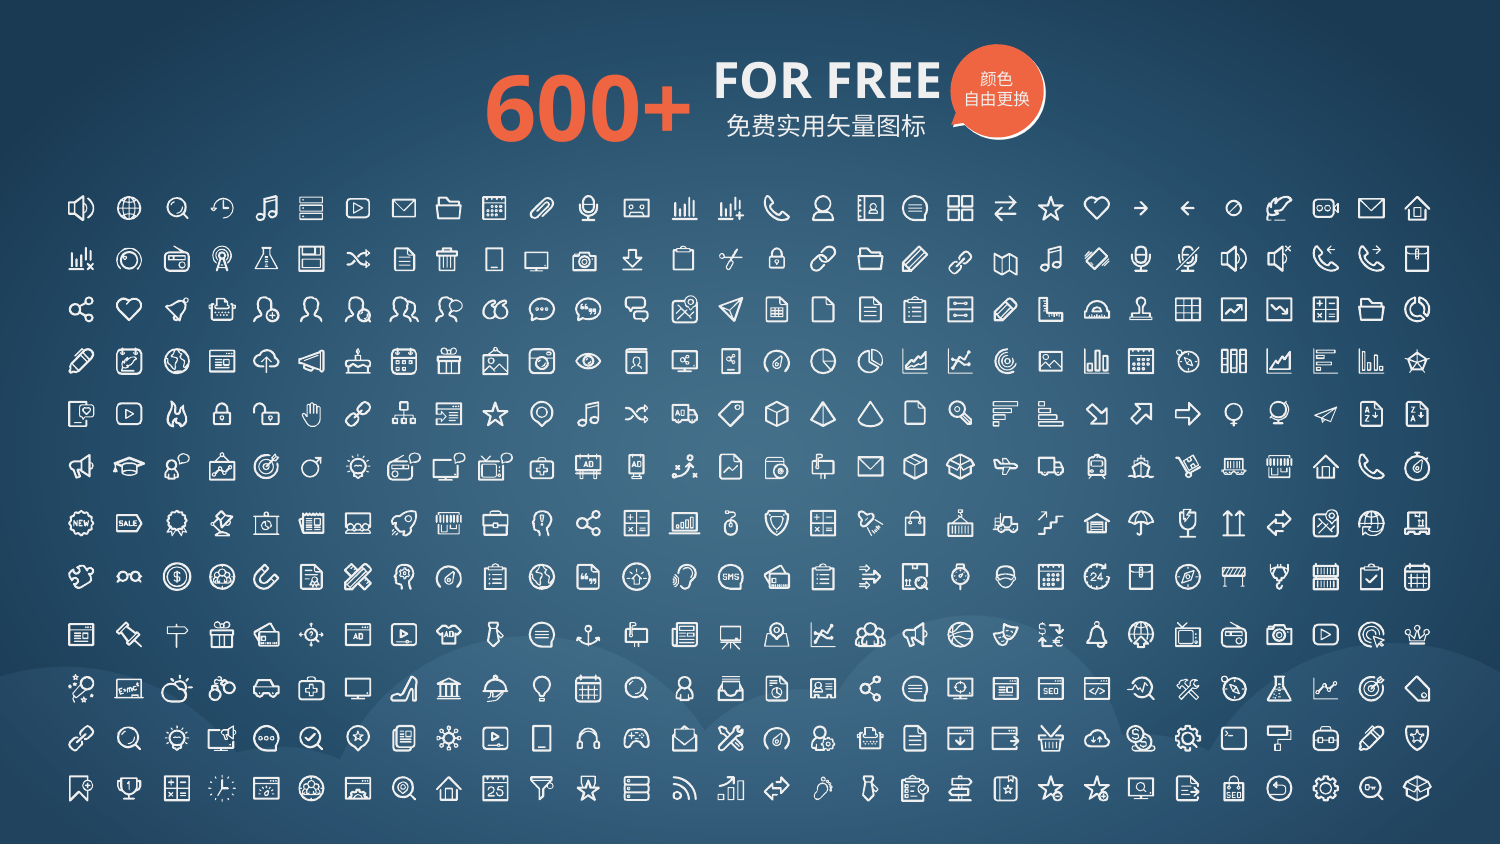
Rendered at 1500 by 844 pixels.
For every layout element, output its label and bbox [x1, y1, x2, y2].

text_box [1312, 509, 1339, 538]
text_box [1266, 624, 1293, 646]
text_box [253, 511, 280, 535]
text_box [763, 195, 791, 222]
text_box [436, 247, 458, 272]
text_box [1404, 624, 1431, 645]
text_box [72, 673, 79, 681]
text_box [392, 724, 416, 752]
text_box [1128, 563, 1154, 590]
text_box [668, 512, 701, 535]
text_box [1269, 400, 1290, 425]
text_box [671, 622, 698, 648]
text_box [253, 296, 280, 323]
text_box [482, 775, 509, 802]
text_box [857, 510, 884, 536]
text_box [993, 457, 1019, 475]
text_box [435, 402, 463, 426]
text_box [391, 401, 416, 425]
text_box [253, 402, 280, 426]
text_box [1266, 348, 1292, 374]
text_box [572, 251, 597, 272]
text_box [1358, 245, 1385, 272]
text_box [575, 453, 602, 480]
text_box [1405, 245, 1430, 272]
text_box [992, 677, 1019, 700]
text_box [344, 512, 372, 534]
text_box [1313, 677, 1339, 700]
text_box [1358, 453, 1385, 480]
text_box [69, 775, 94, 802]
text_box [1285, 245, 1291, 252]
text_box [811, 296, 835, 323]
text_box [903, 453, 928, 480]
text_box [528, 621, 556, 648]
text_box [903, 295, 927, 323]
text_box [763, 727, 791, 750]
text_box [391, 776, 416, 801]
text_box [113, 456, 146, 476]
text_box [298, 775, 325, 802]
text_box [811, 563, 835, 591]
text_box [1266, 297, 1293, 322]
text_box [166, 509, 188, 537]
text_box [813, 623, 834, 644]
text_box [857, 456, 884, 477]
text_box [1175, 724, 1202, 752]
text_box [857, 400, 884, 428]
text_box [86, 262, 94, 271]
text_box [1084, 512, 1111, 534]
text_box [765, 296, 789, 323]
text_box [207, 725, 237, 751]
text_box [1052, 636, 1063, 647]
text_box [1358, 348, 1385, 374]
text_box [901, 563, 929, 590]
text_box [675, 676, 694, 702]
text_box [1038, 401, 1058, 420]
text_box [1312, 775, 1339, 802]
text_box [344, 677, 372, 700]
picture [0, 0, 1500, 844]
text_box [435, 296, 463, 323]
text_box [1225, 199, 1243, 217]
text_box [1127, 348, 1155, 375]
text_box [718, 296, 744, 322]
text_box [576, 727, 601, 749]
text_box [1175, 454, 1202, 479]
text_box [810, 678, 837, 699]
text_box [947, 726, 974, 751]
text_box [164, 453, 190, 480]
text_box [1175, 402, 1201, 426]
text_box [1266, 455, 1293, 479]
text_box [344, 400, 372, 427]
text_box [209, 563, 236, 590]
text_box [1127, 621, 1155, 649]
text_box [299, 196, 323, 221]
text_box [1402, 775, 1432, 802]
text_box [117, 726, 141, 750]
text_box [811, 725, 836, 751]
text_box [623, 775, 650, 801]
text_box [1220, 726, 1247, 751]
text_box [68, 675, 95, 703]
text_box [208, 676, 236, 702]
text_box [68, 564, 95, 589]
text_box [859, 296, 882, 323]
text_box [253, 563, 280, 590]
text_box [859, 675, 881, 702]
text_box [992, 401, 1019, 420]
text_box [947, 621, 974, 648]
text_box [719, 453, 743, 480]
text_box [671, 295, 698, 324]
text_box [624, 296, 649, 322]
text_box [577, 401, 600, 427]
text_box [768, 247, 785, 269]
text_box [857, 247, 884, 271]
text_box [68, 509, 95, 537]
text_box [344, 296, 371, 323]
text_box [166, 623, 189, 649]
text_box [859, 564, 881, 590]
text_box [390, 347, 417, 375]
text_box [947, 677, 974, 700]
text_box [904, 400, 926, 425]
text_box [164, 725, 190, 751]
text_box [763, 564, 791, 589]
text_box [947, 195, 974, 222]
text_box [950, 563, 970, 591]
text_box [763, 776, 790, 801]
text_box [1266, 675, 1292, 702]
text_box [628, 453, 645, 480]
text_box [721, 348, 741, 375]
text_box [948, 775, 973, 802]
text_box [209, 621, 235, 649]
text_box [1087, 453, 1107, 480]
text_box [624, 622, 649, 648]
text_box [624, 676, 649, 700]
text_box [671, 350, 698, 373]
text_box [1179, 508, 1197, 538]
text_box [672, 563, 697, 590]
text_box [530, 776, 554, 801]
text_box [1405, 725, 1430, 751]
text_box [1404, 296, 1431, 323]
text_box [1176, 349, 1200, 373]
text_box [298, 676, 325, 701]
text_box [486, 621, 504, 648]
text_box [950, 350, 971, 370]
text_box [718, 400, 744, 427]
text_box [454, 40, 1046, 168]
text_box [530, 400, 554, 427]
text_box [575, 352, 602, 370]
text_box [671, 403, 698, 424]
text_box [994, 348, 1017, 375]
text_box [1220, 245, 1241, 272]
text_box [345, 198, 370, 219]
text_box [717, 201, 734, 221]
text_box [811, 453, 835, 480]
text_box [482, 299, 509, 320]
text_box [992, 421, 1000, 427]
text_box [253, 622, 280, 647]
text_box [622, 248, 643, 271]
text_box [1086, 620, 1108, 649]
text_box [1313, 348, 1339, 374]
text_box [116, 402, 143, 426]
text_box [1266, 195, 1293, 221]
text_box [810, 245, 837, 272]
text_box [485, 247, 504, 272]
text_box [737, 780, 745, 801]
text_box [482, 346, 509, 376]
text_box [528, 348, 556, 375]
text_box [300, 296, 323, 323]
text_box [529, 197, 555, 219]
text_box [1129, 296, 1153, 321]
text_box [298, 245, 325, 272]
text_box [1084, 729, 1111, 748]
text_box [1176, 678, 1200, 700]
text_box [1360, 563, 1383, 591]
text_box [903, 724, 927, 752]
text_box [1404, 349, 1430, 374]
text_box [671, 196, 698, 221]
text_box [344, 623, 372, 647]
text_box [1224, 402, 1243, 427]
text_box [810, 509, 837, 537]
text_box [117, 196, 142, 220]
text_box [810, 348, 837, 375]
text_box [209, 452, 236, 481]
text_box [1266, 775, 1293, 802]
text_box [1220, 675, 1247, 701]
text_box [1312, 562, 1339, 591]
text_box [1313, 454, 1339, 479]
text_box [393, 563, 415, 590]
text_box [1084, 775, 1111, 802]
text_box [1223, 775, 1245, 802]
text_box [1312, 726, 1339, 752]
text_box [345, 453, 371, 480]
text_box [1134, 201, 1149, 216]
text_box [391, 198, 416, 218]
text_box [68, 251, 85, 271]
text_box [532, 675, 552, 702]
text_box [1267, 245, 1288, 272]
text_box [436, 347, 462, 375]
text_box [717, 793, 725, 801]
text_box [528, 563, 556, 590]
text_box [524, 251, 549, 272]
text_box [901, 245, 929, 272]
text_box [947, 509, 974, 537]
text_box [116, 621, 142, 648]
text_box [993, 252, 1018, 276]
text_box [344, 348, 372, 374]
text_box [116, 347, 143, 375]
text_box [1130, 245, 1151, 272]
text_box [435, 512, 462, 535]
text_box [165, 297, 189, 322]
text_box [1175, 622, 1202, 648]
text_box [301, 456, 322, 478]
text_box [1358, 725, 1385, 751]
text_box [344, 562, 372, 591]
text_box [575, 297, 602, 322]
text_box [992, 512, 1019, 534]
text_box [389, 296, 420, 323]
text_box [671, 454, 695, 479]
text_box [1360, 400, 1383, 427]
text_box [1127, 454, 1155, 479]
text_box [948, 250, 973, 275]
text_box [1222, 510, 1246, 537]
text_box [717, 724, 744, 752]
text_box [532, 724, 552, 752]
text_box [1048, 624, 1064, 635]
text_box [163, 775, 190, 802]
text_box [623, 509, 650, 537]
text_box [1358, 297, 1385, 321]
text_box [578, 195, 599, 222]
text_box [482, 401, 509, 427]
text_box [209, 349, 236, 373]
text_box [948, 400, 972, 425]
text_box [856, 727, 884, 750]
text_box [1358, 621, 1385, 648]
text_box [723, 510, 738, 536]
text_box [1312, 296, 1339, 323]
text_box [576, 563, 600, 590]
text_box [114, 678, 144, 699]
text_box [1312, 245, 1339, 272]
text_box [672, 776, 697, 801]
text_box [810, 401, 837, 427]
text_box [68, 454, 94, 479]
text_box [1180, 201, 1195, 216]
text_box [217, 774, 230, 797]
text_box [672, 245, 695, 271]
text_box [478, 452, 514, 481]
text_box [995, 565, 1017, 589]
text_box [623, 198, 650, 218]
text_box [393, 247, 416, 272]
text_box [1175, 563, 1202, 590]
text_box [854, 622, 886, 648]
text_box [622, 562, 651, 591]
text_box [1404, 451, 1431, 482]
text_box [1038, 350, 1063, 372]
text_box [1404, 511, 1431, 535]
text_box [1037, 515, 1064, 535]
text_box [904, 510, 926, 536]
text_box [161, 674, 193, 703]
text_box [435, 565, 462, 588]
text_box [1083, 196, 1110, 220]
text_box [1220, 348, 1229, 374]
text_box [117, 777, 142, 800]
text_box [68, 195, 88, 222]
text_box [254, 246, 279, 270]
text_box [1084, 348, 1110, 374]
text_box [624, 404, 649, 424]
text_box [901, 195, 929, 222]
text_box [1358, 198, 1385, 219]
text_box [623, 728, 650, 749]
text_box [813, 776, 833, 801]
text_box [1269, 563, 1289, 590]
text_box [436, 725, 462, 751]
text_box [1037, 775, 1064, 802]
text_box [253, 679, 280, 698]
text_box [720, 625, 742, 650]
text_box [483, 563, 507, 590]
text_box [1175, 297, 1202, 322]
text_box [298, 512, 325, 534]
text_box [764, 509, 790, 536]
text_box [1404, 196, 1431, 221]
text_box [1127, 777, 1155, 800]
text_box [435, 196, 462, 220]
text_box [390, 675, 418, 702]
text_box [68, 724, 95, 752]
text_box [482, 510, 509, 536]
text_box [68, 348, 95, 374]
text_box [346, 724, 371, 752]
text_box [1130, 402, 1153, 425]
text_box [482, 674, 509, 703]
text_box [162, 562, 192, 591]
text_box [902, 348, 929, 374]
text_box [344, 776, 372, 800]
text_box [163, 245, 190, 272]
text_box [208, 297, 236, 321]
text_box [482, 726, 509, 751]
text_box [991, 726, 1020, 751]
text_box [1037, 724, 1064, 752]
text_box [1358, 676, 1385, 702]
text_box [901, 774, 930, 802]
text_box [857, 348, 883, 374]
text_box [765, 675, 789, 702]
text_box [166, 197, 189, 219]
text_box [1405, 400, 1429, 427]
text_box [1037, 456, 1064, 476]
text_box [1312, 623, 1339, 646]
text_box [1037, 677, 1064, 700]
text_box [718, 776, 735, 788]
text_box [992, 623, 1019, 647]
text_box [1039, 245, 1062, 272]
text_box [253, 776, 280, 800]
text_box [253, 349, 280, 374]
text_box [68, 296, 94, 323]
text_box [301, 402, 321, 427]
text_box [1126, 724, 1156, 752]
text_box [1126, 676, 1155, 700]
text_box [901, 675, 929, 702]
text_box [575, 674, 602, 703]
text_box [166, 400, 188, 428]
text_box [531, 510, 553, 537]
text_box [529, 457, 555, 480]
text_box [1038, 296, 1064, 322]
text_box [576, 775, 600, 802]
text_box [528, 297, 556, 322]
text_box [1230, 348, 1238, 374]
text_box [1083, 563, 1111, 590]
text_box [576, 509, 601, 537]
text_box [1239, 348, 1247, 374]
text_box [1221, 457, 1247, 475]
text_box [1312, 198, 1339, 218]
text_box [212, 402, 232, 426]
text_box [1266, 725, 1292, 751]
text_box [993, 297, 1018, 322]
text_box [812, 195, 835, 222]
text_box [763, 349, 791, 373]
text_box [947, 296, 974, 323]
text_box [1220, 621, 1247, 648]
text_box [1084, 247, 1110, 270]
text_box [210, 510, 234, 537]
text_box [436, 624, 462, 645]
text_box [719, 248, 743, 271]
text_box [212, 245, 233, 272]
text_box [390, 623, 417, 647]
text_box [717, 676, 744, 702]
text_box [390, 510, 418, 537]
text_box [299, 726, 323, 750]
text_box [68, 623, 95, 647]
text_box [717, 563, 744, 590]
text_box [436, 776, 462, 801]
text_box [1221, 566, 1246, 587]
text_box [1084, 299, 1111, 319]
text_box [1175, 245, 1200, 272]
text_box [253, 724, 280, 752]
text_box [298, 622, 324, 647]
text_box [625, 348, 648, 375]
text_box [432, 452, 466, 481]
text_box [1175, 775, 1200, 802]
text_box [1038, 511, 1048, 521]
text_box [763, 622, 790, 647]
text_box [994, 206, 1017, 222]
text_box [576, 624, 601, 647]
text_box [857, 195, 884, 222]
text_box [116, 570, 143, 583]
text_box [1220, 297, 1247, 322]
text_box [735, 211, 745, 221]
text_box [1084, 677, 1111, 700]
text_box [1127, 510, 1155, 536]
text_box [1086, 403, 1108, 425]
text_box [765, 400, 789, 427]
text_box [255, 195, 278, 222]
text_box [68, 400, 95, 427]
text_box [1038, 195, 1064, 221]
text_box [482, 196, 507, 220]
text_box [346, 248, 371, 269]
text_box [862, 775, 879, 802]
text_box [1266, 509, 1292, 536]
text_box [994, 195, 1017, 210]
text_box [1404, 562, 1431, 591]
text_box [1358, 510, 1385, 536]
text_box [1404, 675, 1431, 702]
text_box [436, 677, 462, 700]
text_box [253, 453, 280, 480]
text_box [86, 197, 95, 219]
text_box [210, 197, 234, 219]
text_box [945, 453, 976, 480]
text_box [672, 725, 698, 752]
text_box [116, 297, 142, 321]
text_box [116, 514, 143, 533]
text_box [1239, 248, 1247, 270]
text_box [1314, 406, 1338, 424]
text_box [1037, 563, 1064, 590]
text_box [387, 452, 422, 481]
text_box [1359, 776, 1384, 801]
text_box [163, 348, 190, 375]
text_box [993, 775, 1018, 802]
text_box [902, 622, 928, 648]
text_box [1038, 637, 1053, 648]
text_box [299, 563, 323, 590]
text_box [298, 349, 325, 373]
text_box [116, 247, 142, 270]
text_box [765, 456, 789, 480]
